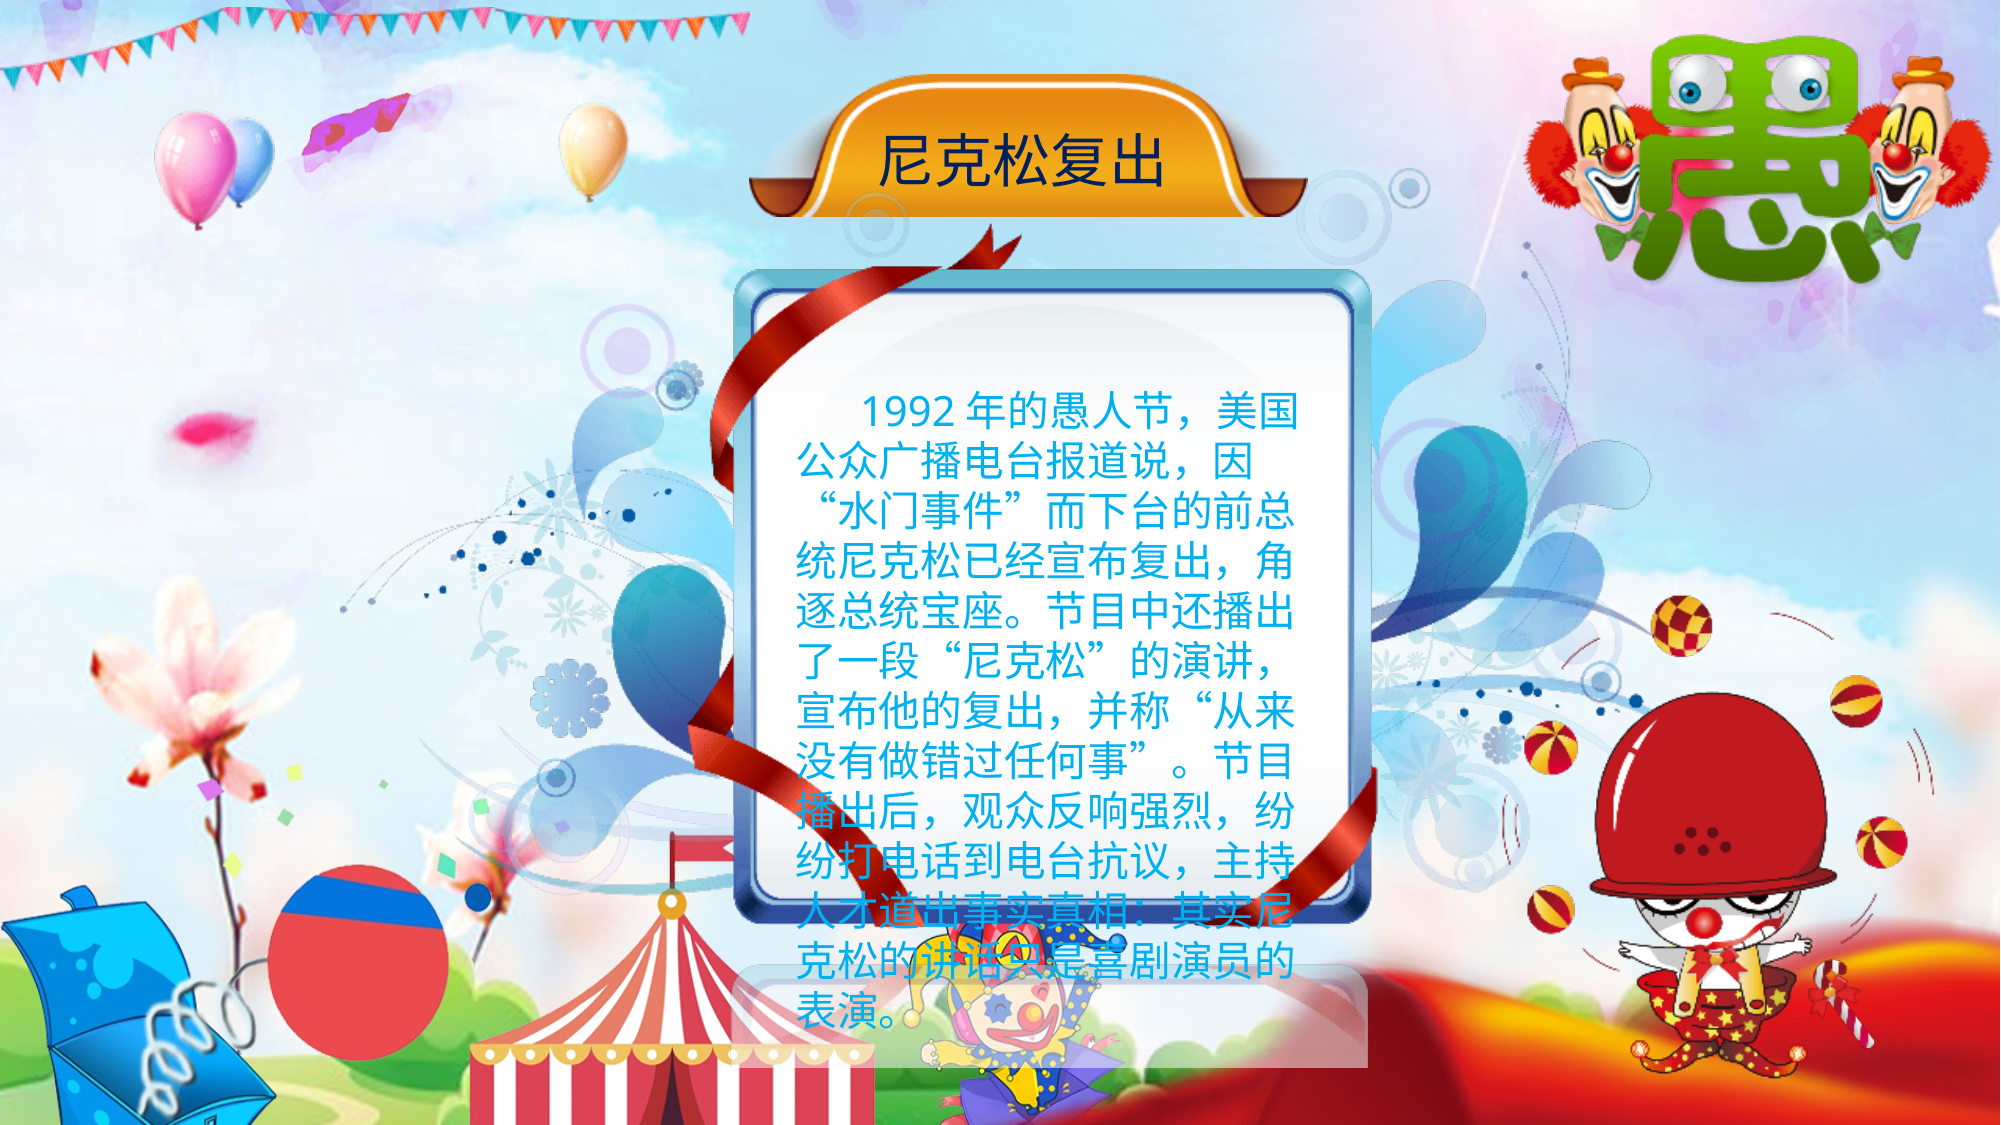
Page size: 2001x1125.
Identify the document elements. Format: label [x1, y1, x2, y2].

text_box [749, 74, 1308, 168]
picture [206, 1101, 227, 1110]
picture [97, 1113, 107, 1125]
picture [0, 0, 2000, 1125]
picture [206, 1118, 214, 1125]
